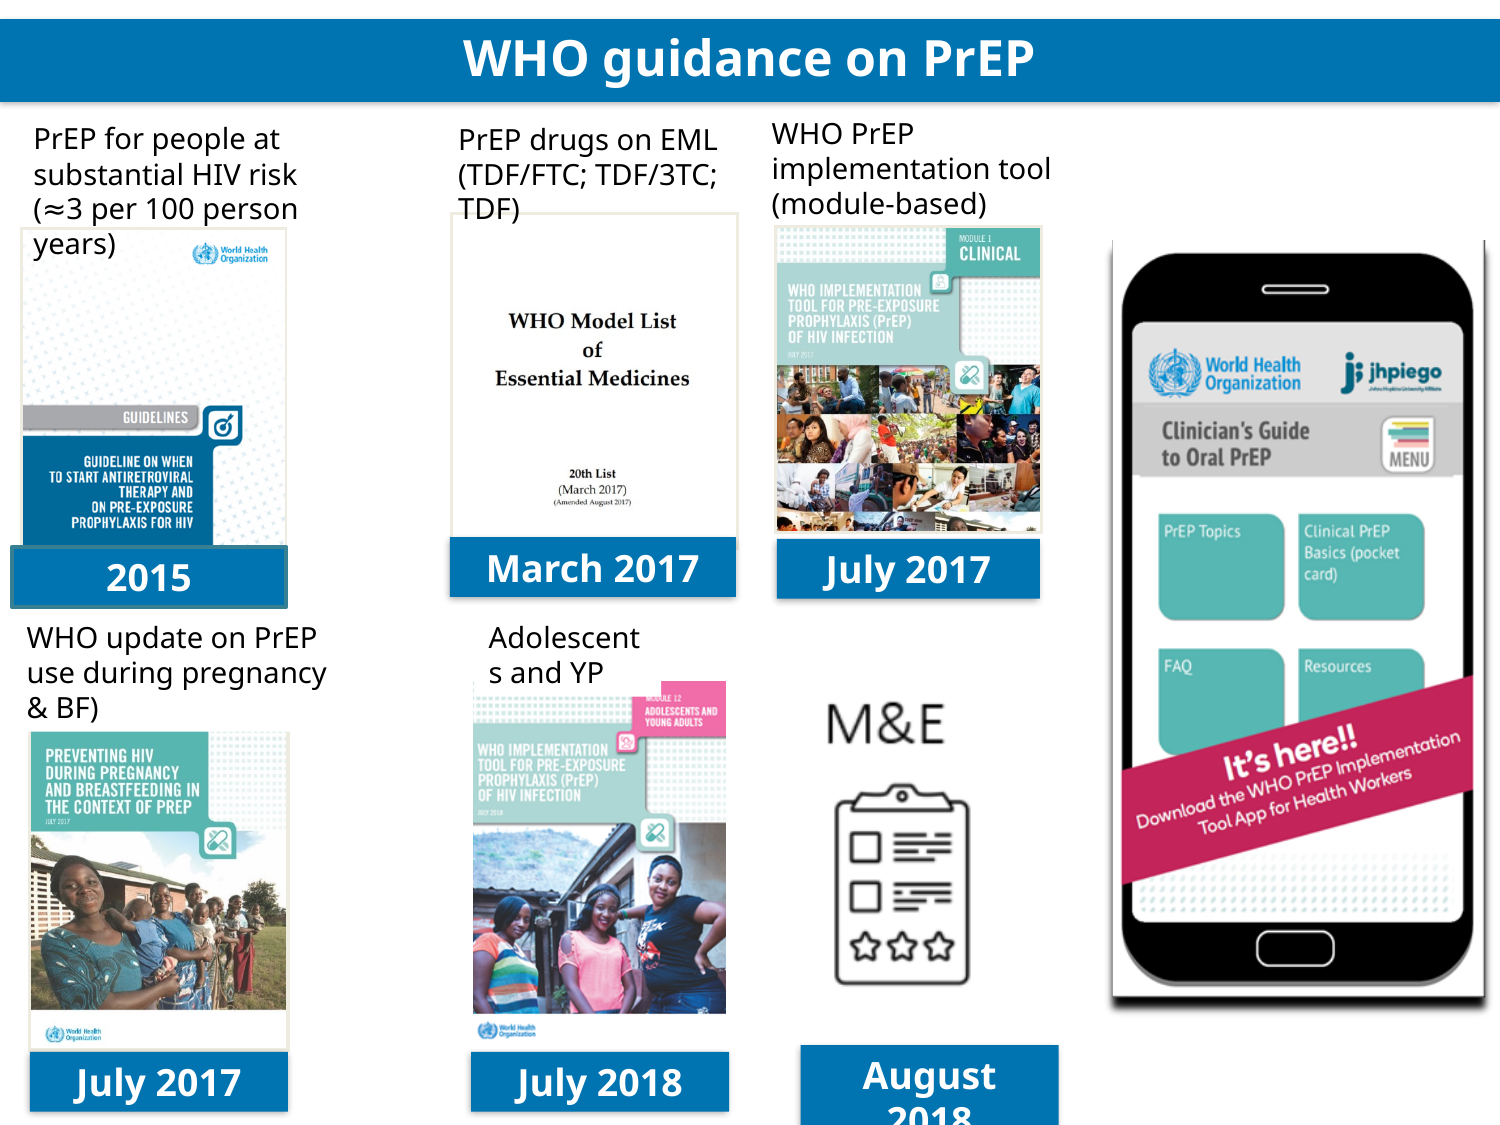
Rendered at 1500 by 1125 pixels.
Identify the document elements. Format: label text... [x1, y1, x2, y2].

text_box August 2018 [800, 1044, 1059, 1125]
text_box 2015 [10, 545, 288, 609]
title WHO guidance on PrEP [0, 18, 1500, 103]
picture [776, 227, 1041, 532]
picture [473, 681, 726, 1051]
picture [452, 215, 737, 536]
text_box PrEP drugs on EML (TDF/FTC; TDF/3TC; TDF) [443, 113, 757, 234]
text_box July 2017 [29, 1053, 289, 1112]
text_box March 2017 [449, 553, 737, 598]
picture [20, 227, 287, 559]
text_box July 2018 [470, 1063, 730, 1112]
picture [1100, 240, 1498, 1021]
text_box PrEP for people at substantial HIV risk (≈3 per 100 person years) [18, 113, 325, 268]
text_box Adolescents and YP [473, 611, 662, 680]
picture [800, 681, 1011, 1021]
text_box July 2017 [776, 538, 1041, 599]
text_box WHO update on PrEP use during pregnancy & BF) [11, 611, 367, 732]
text_box WHO PrEP implementation tool (module-based) [756, 107, 1081, 228]
picture [30, 695, 287, 1049]
